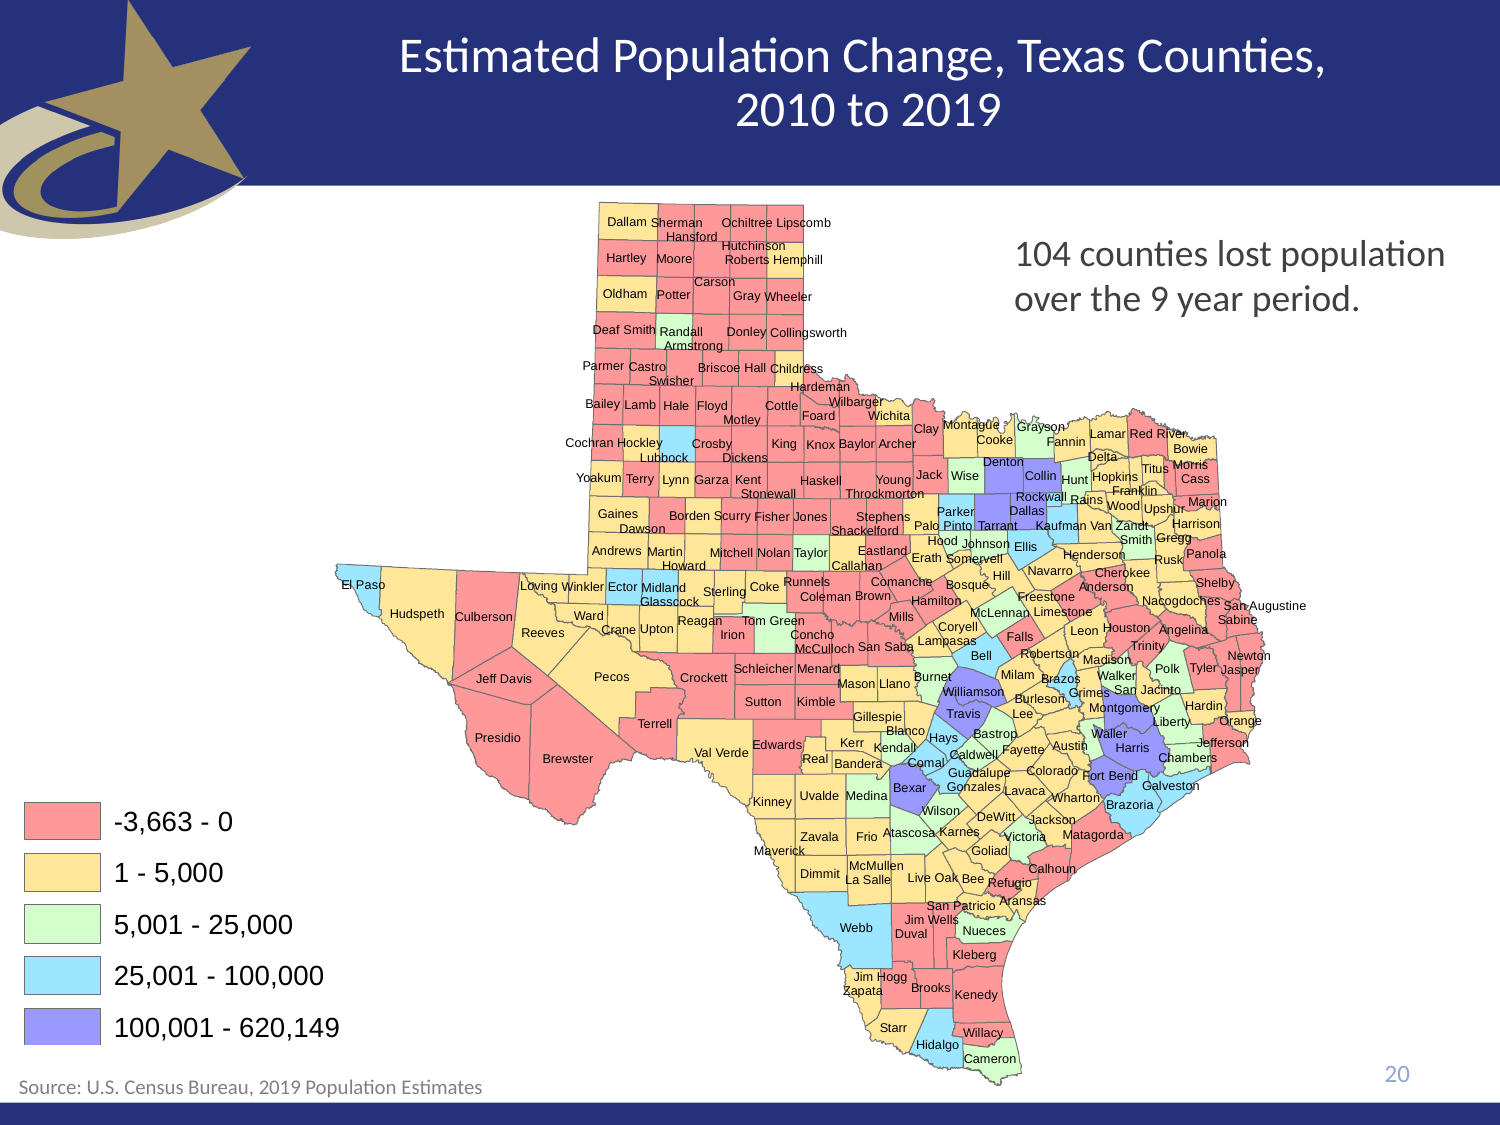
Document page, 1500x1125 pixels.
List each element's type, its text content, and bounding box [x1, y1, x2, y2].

picture [0, 181, 1328, 1113]
slide_number 20 [1328, 1042, 1425, 1103]
title Estimated Population Change, Texas Counties, 2010 to 2019 [249, 1, 1487, 165]
text_box Source: U.S. Census Bureau, 2019 Population Estimates [4, 1087, 319, 1107]
text_box 104 counties lost population over the 9 year period. [1328, 221, 1487, 327]
picture [0, 0, 251, 239]
